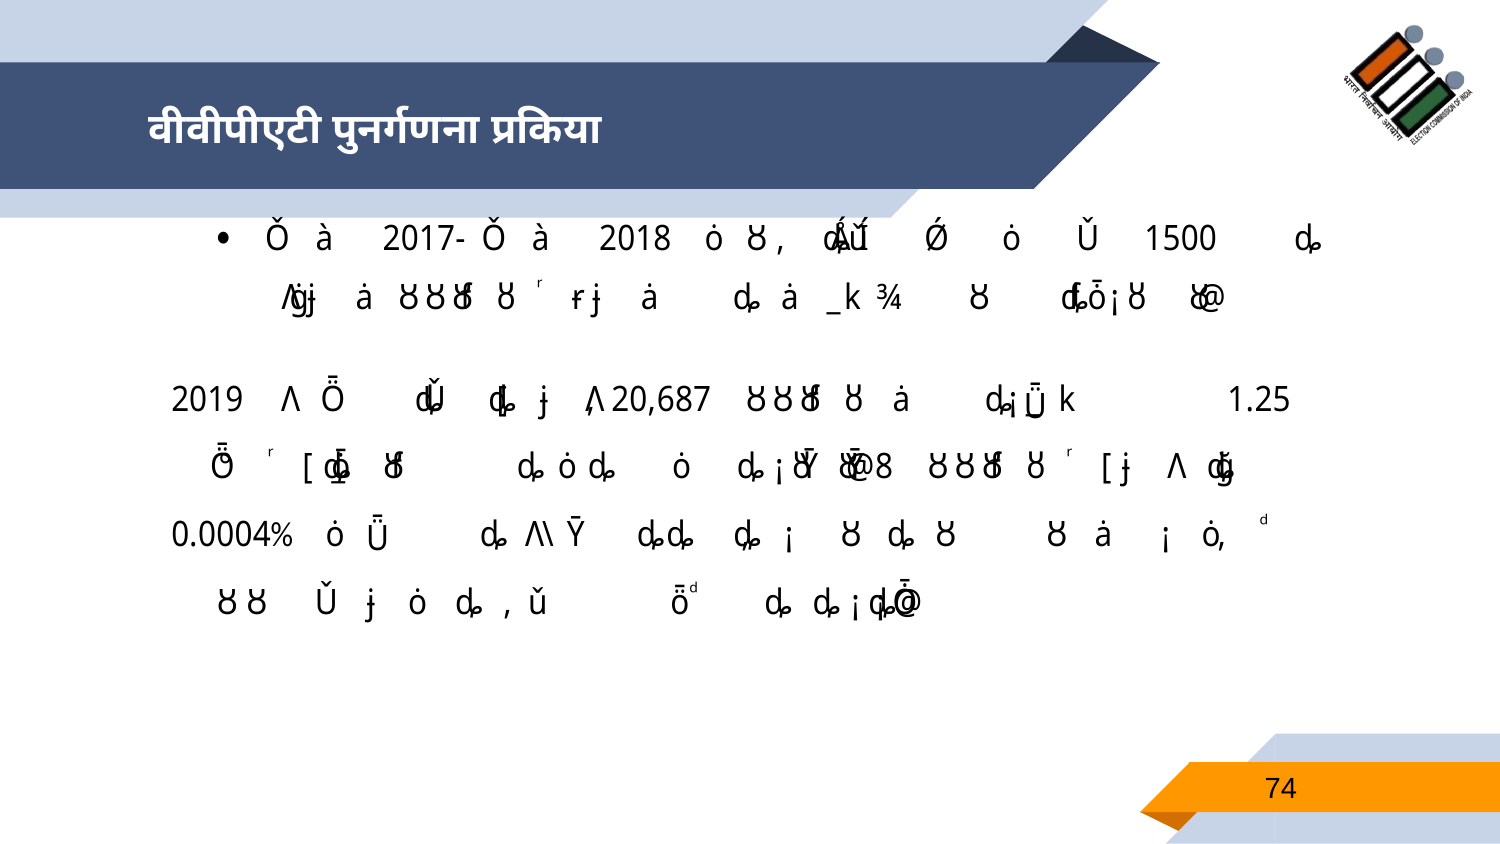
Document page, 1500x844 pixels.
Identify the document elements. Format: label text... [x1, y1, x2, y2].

slide_number 74 [1249, 760, 1494, 813]
picture [170, 208, 1353, 671]
title वीवीपीएटी पुनर्गणना प्रकिया [133, 64, 997, 190]
picture [1335, 3, 1486, 153]
